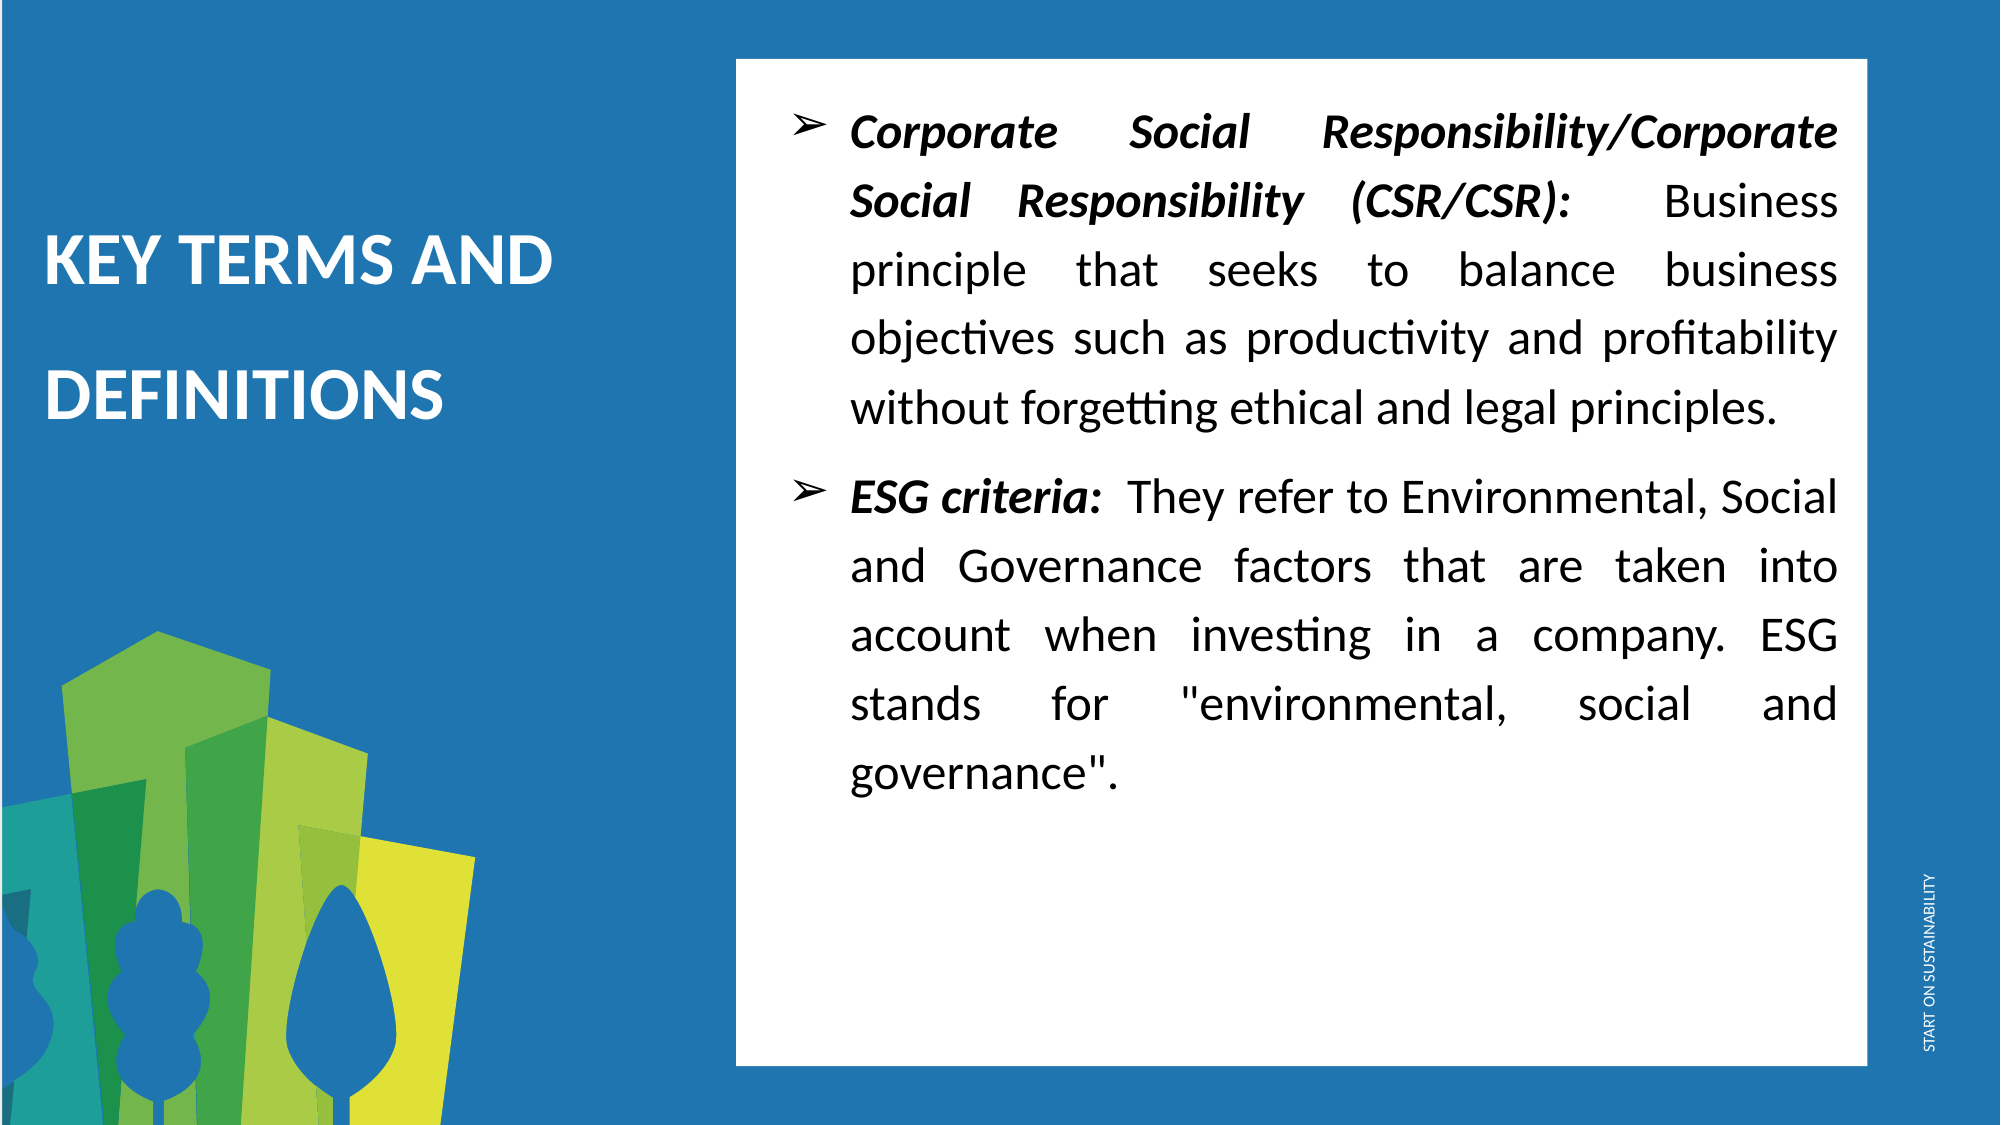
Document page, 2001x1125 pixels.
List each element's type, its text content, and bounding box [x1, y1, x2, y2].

text_box KEY TERMS AND DEFINITIONS [29, 156, 614, 485]
list Corporate Social Responsibility/Corporate Social Responsibility (CSR/CSR): Business principle that seeks to balance business objectives such as productivity and profitability without forgetting ethical and legal principles. ESG criteria: They refer to Environmental, Social and Governance factors that are taken into account when investing in a company. ESG stands for "environmental, social and governance". [760, 81, 1854, 1038]
